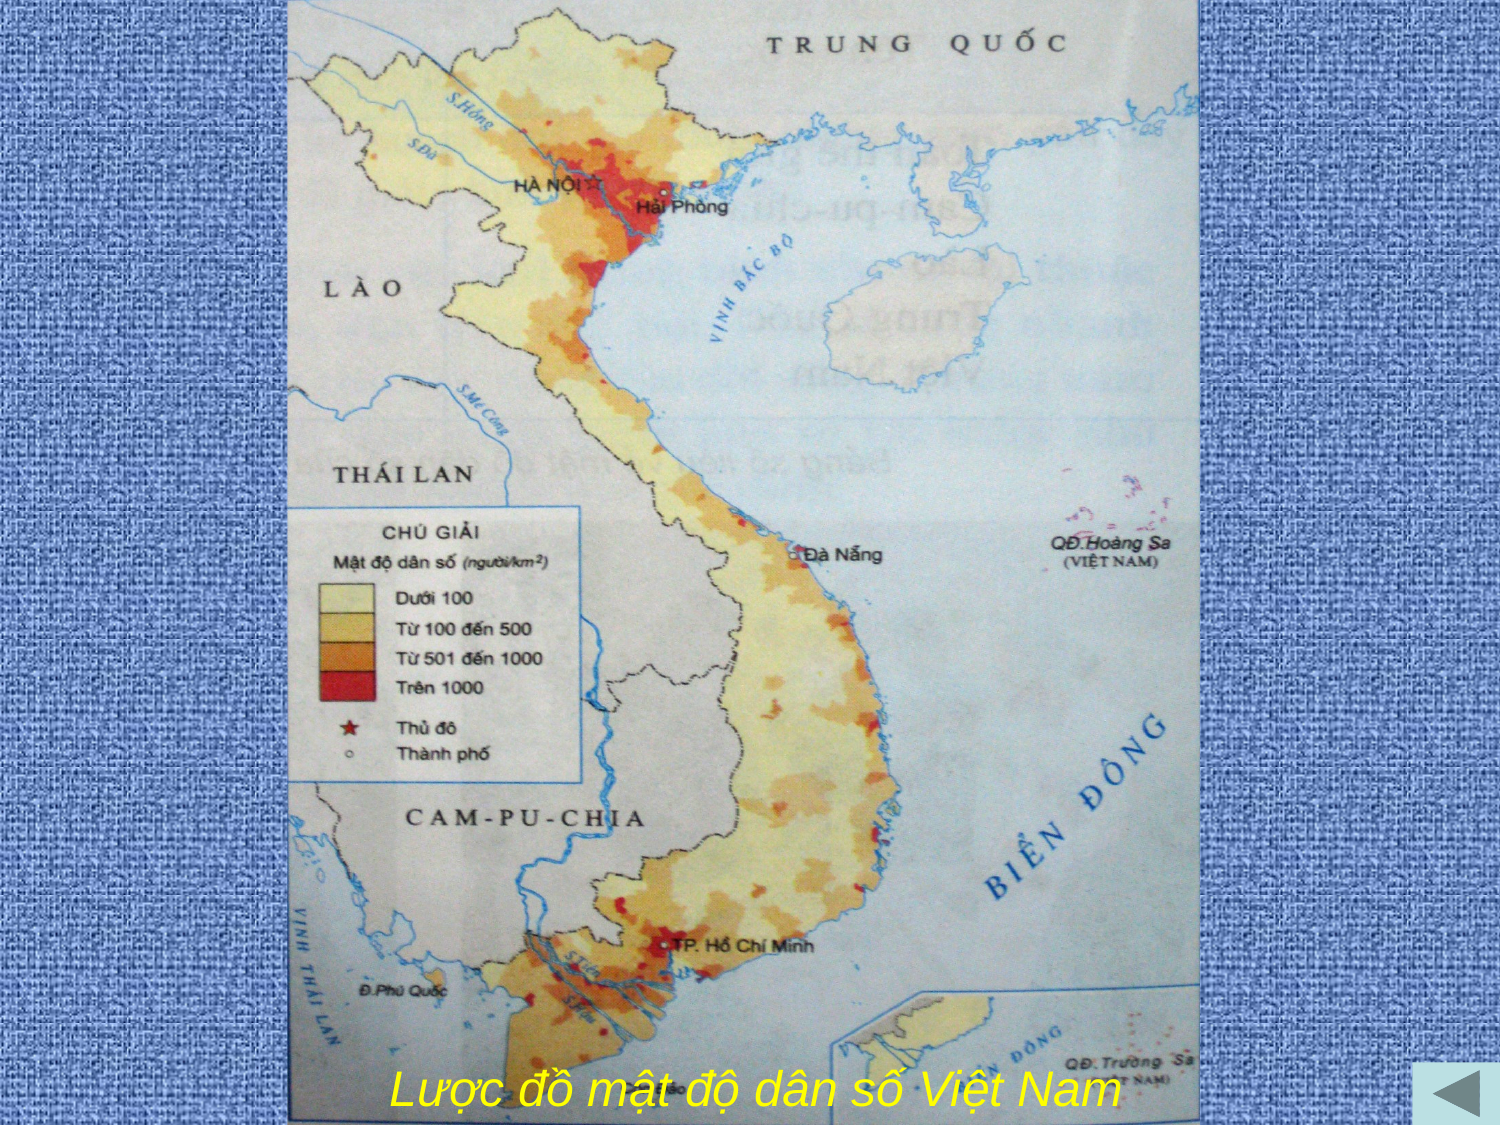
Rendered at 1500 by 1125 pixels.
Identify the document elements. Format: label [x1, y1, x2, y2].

text_box [1412, 1062, 1500, 1125]
picture [0, 0, 1500, 1125]
